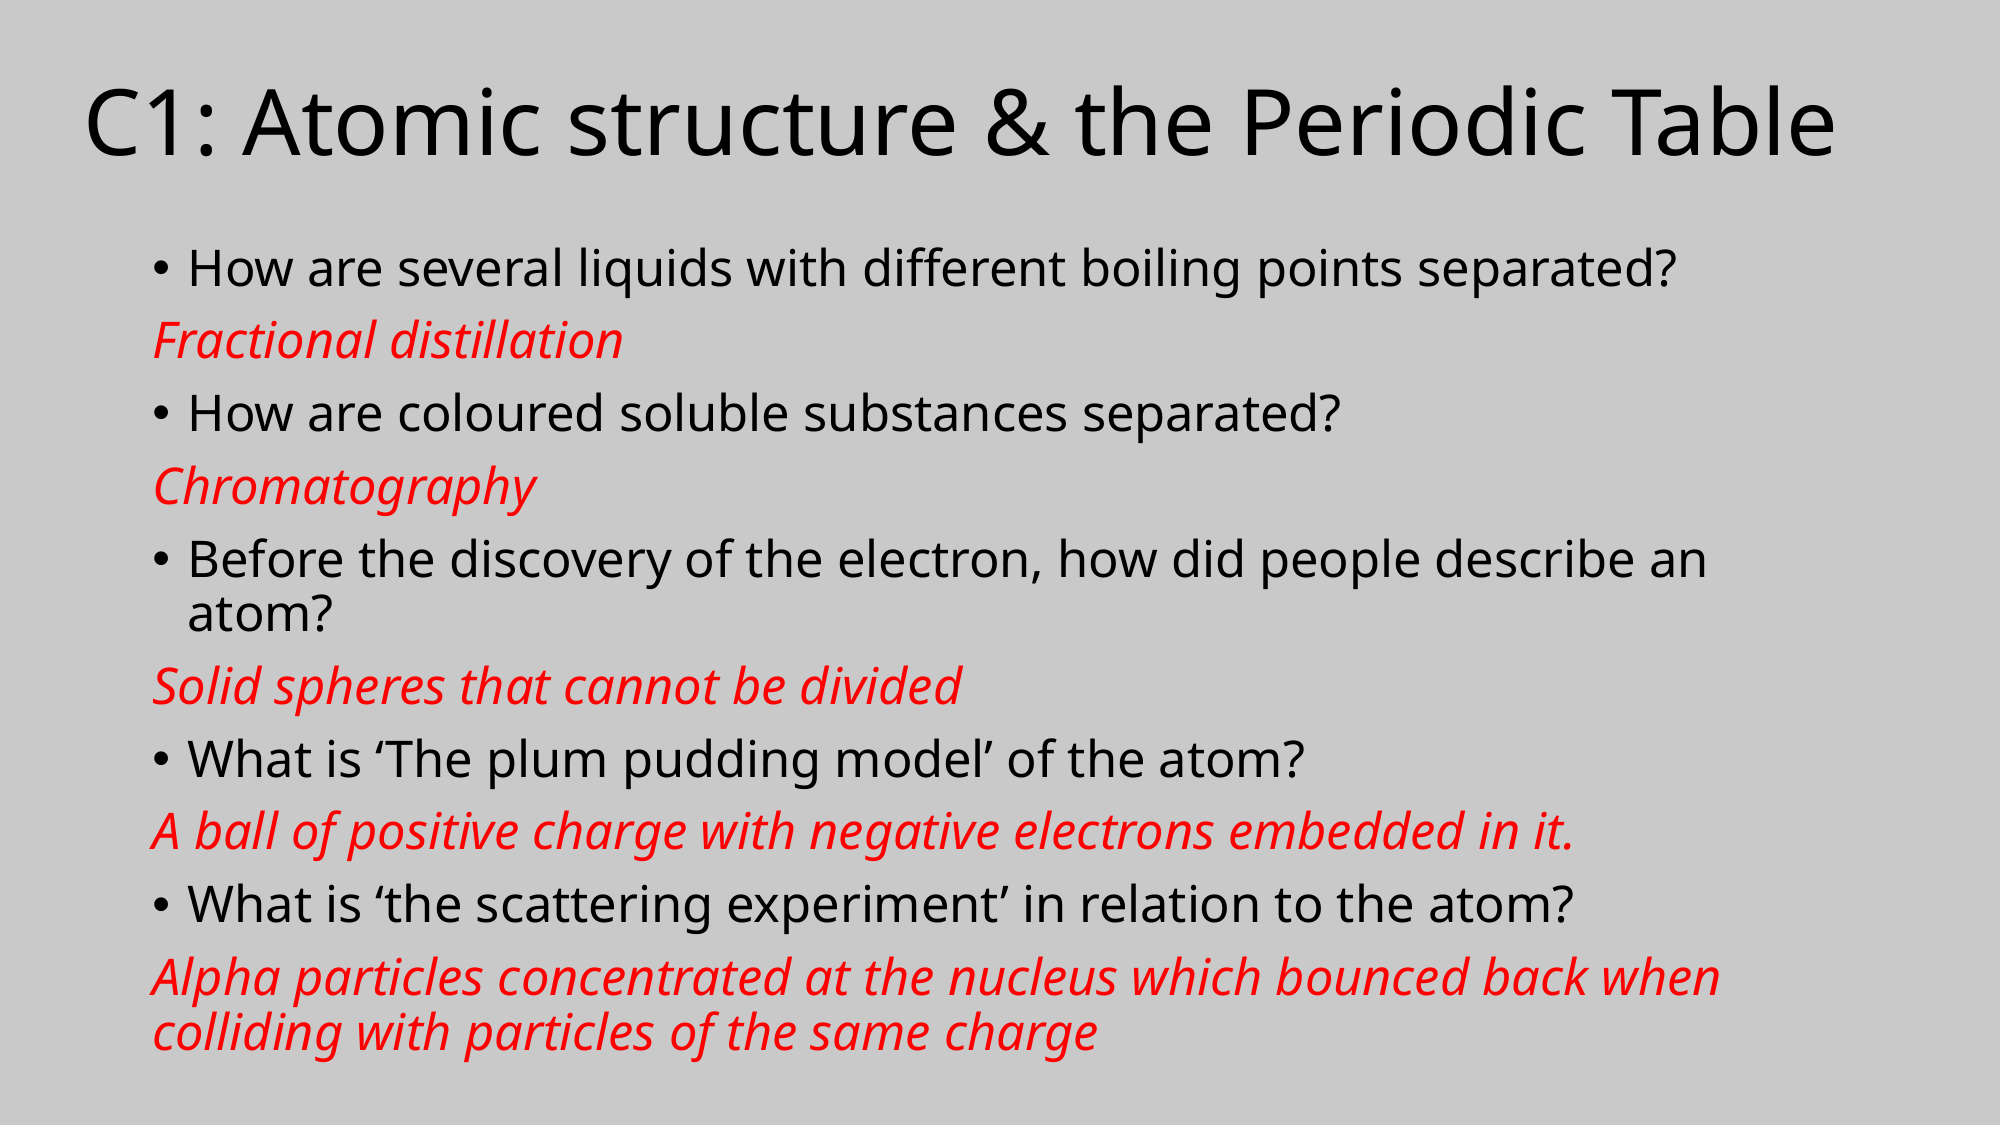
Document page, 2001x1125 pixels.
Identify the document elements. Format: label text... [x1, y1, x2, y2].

title C1: Atomic structure & the Periodic Table [68, 17, 1932, 235]
list How are several liquids with different boiling points separated? Fractional distillation How are coloured soluble substances separated? Chromatography Before the discovery of the electron, how did people describe an atom? Solid spheres that cannot be divided What is ‘The plum pudding model’ of the atom? A ball of positive charge with negative electrons embedded in it. What is ‘the scattering experiment’ in relation to the atom? Alpha particles concentrated at the nucleus which bounced back when colliding with particles of the same charge [137, 234, 1863, 1074]
